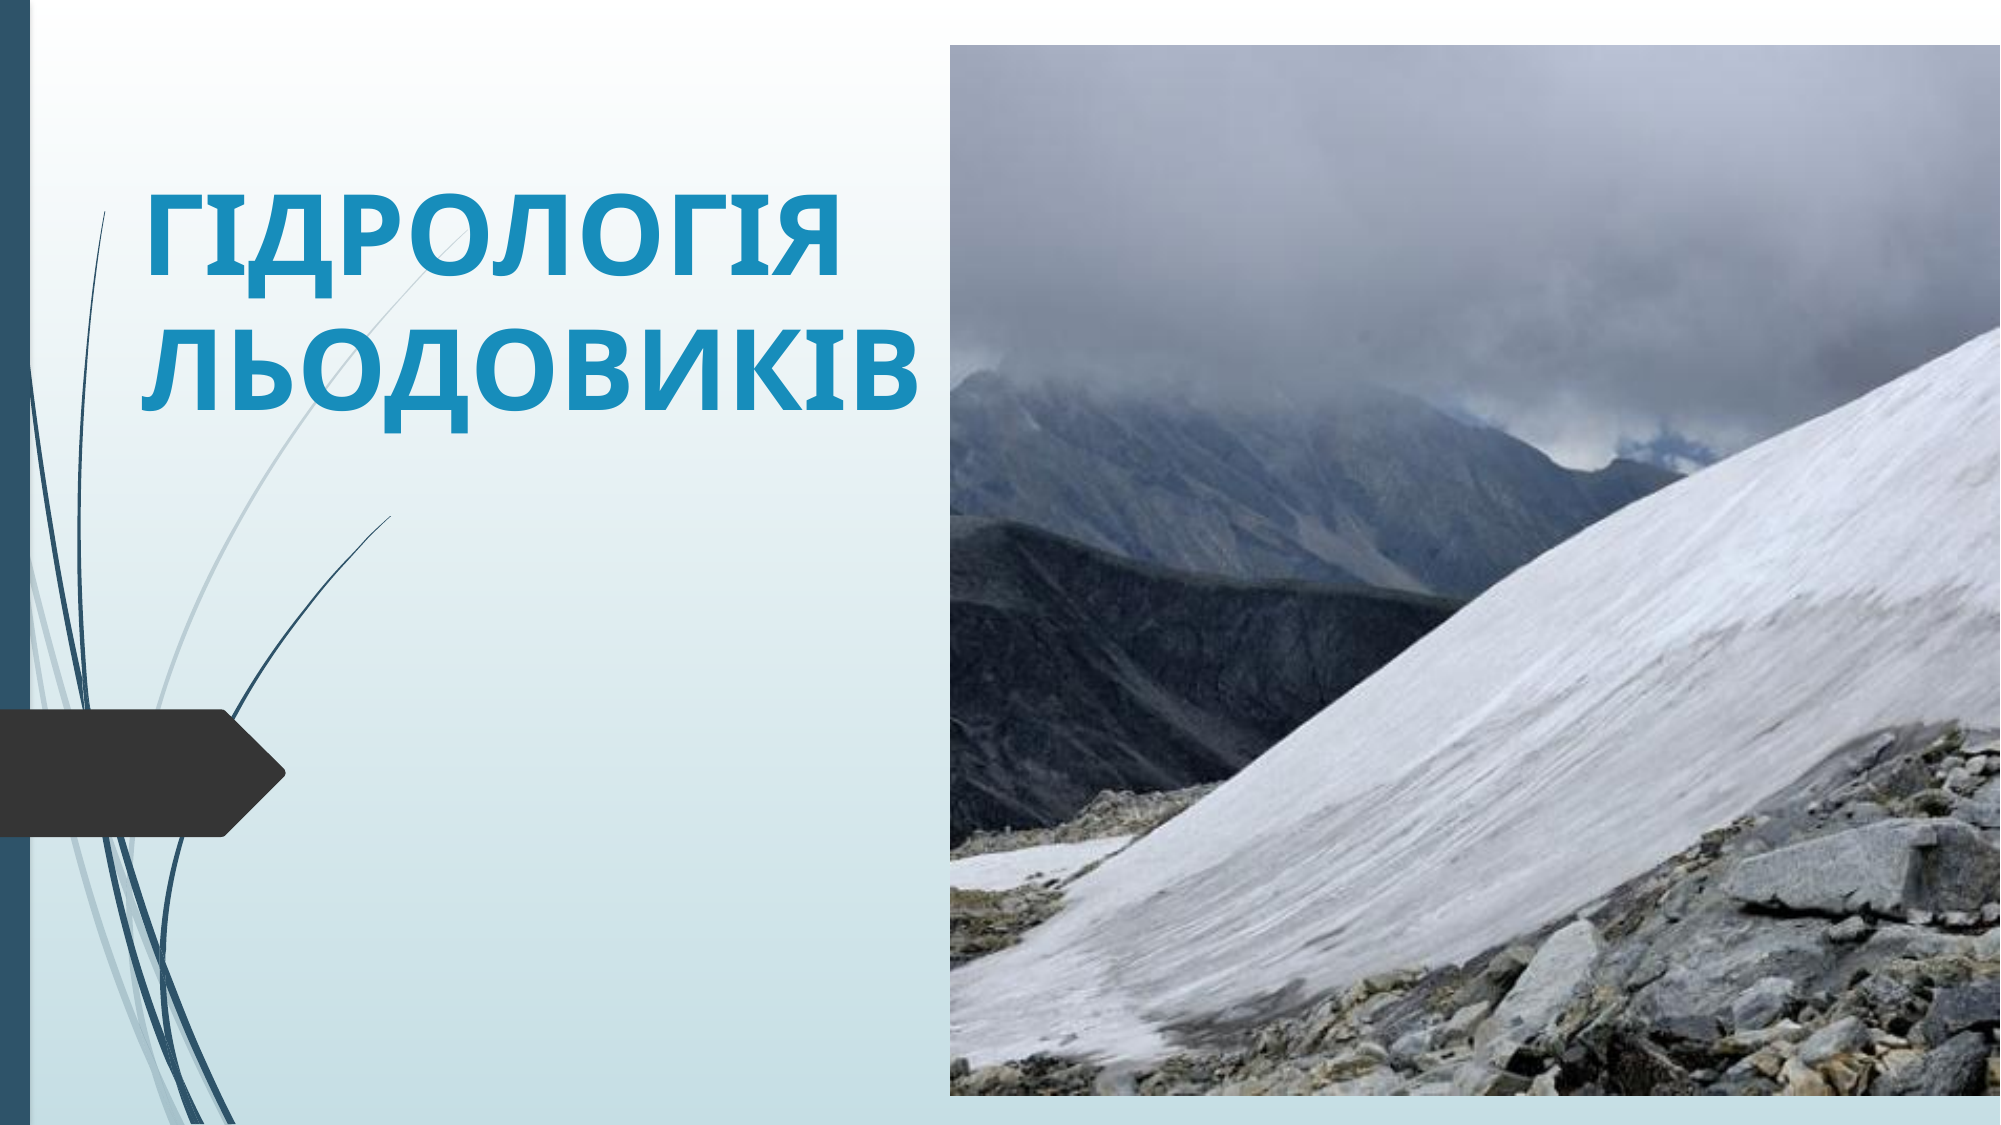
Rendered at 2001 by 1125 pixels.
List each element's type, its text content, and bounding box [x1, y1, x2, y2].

title ГІДРОЛОГІЯ ЛЬОДОВИКІВ [126, 68, 944, 440]
picture [949, 45, 2000, 1096]
